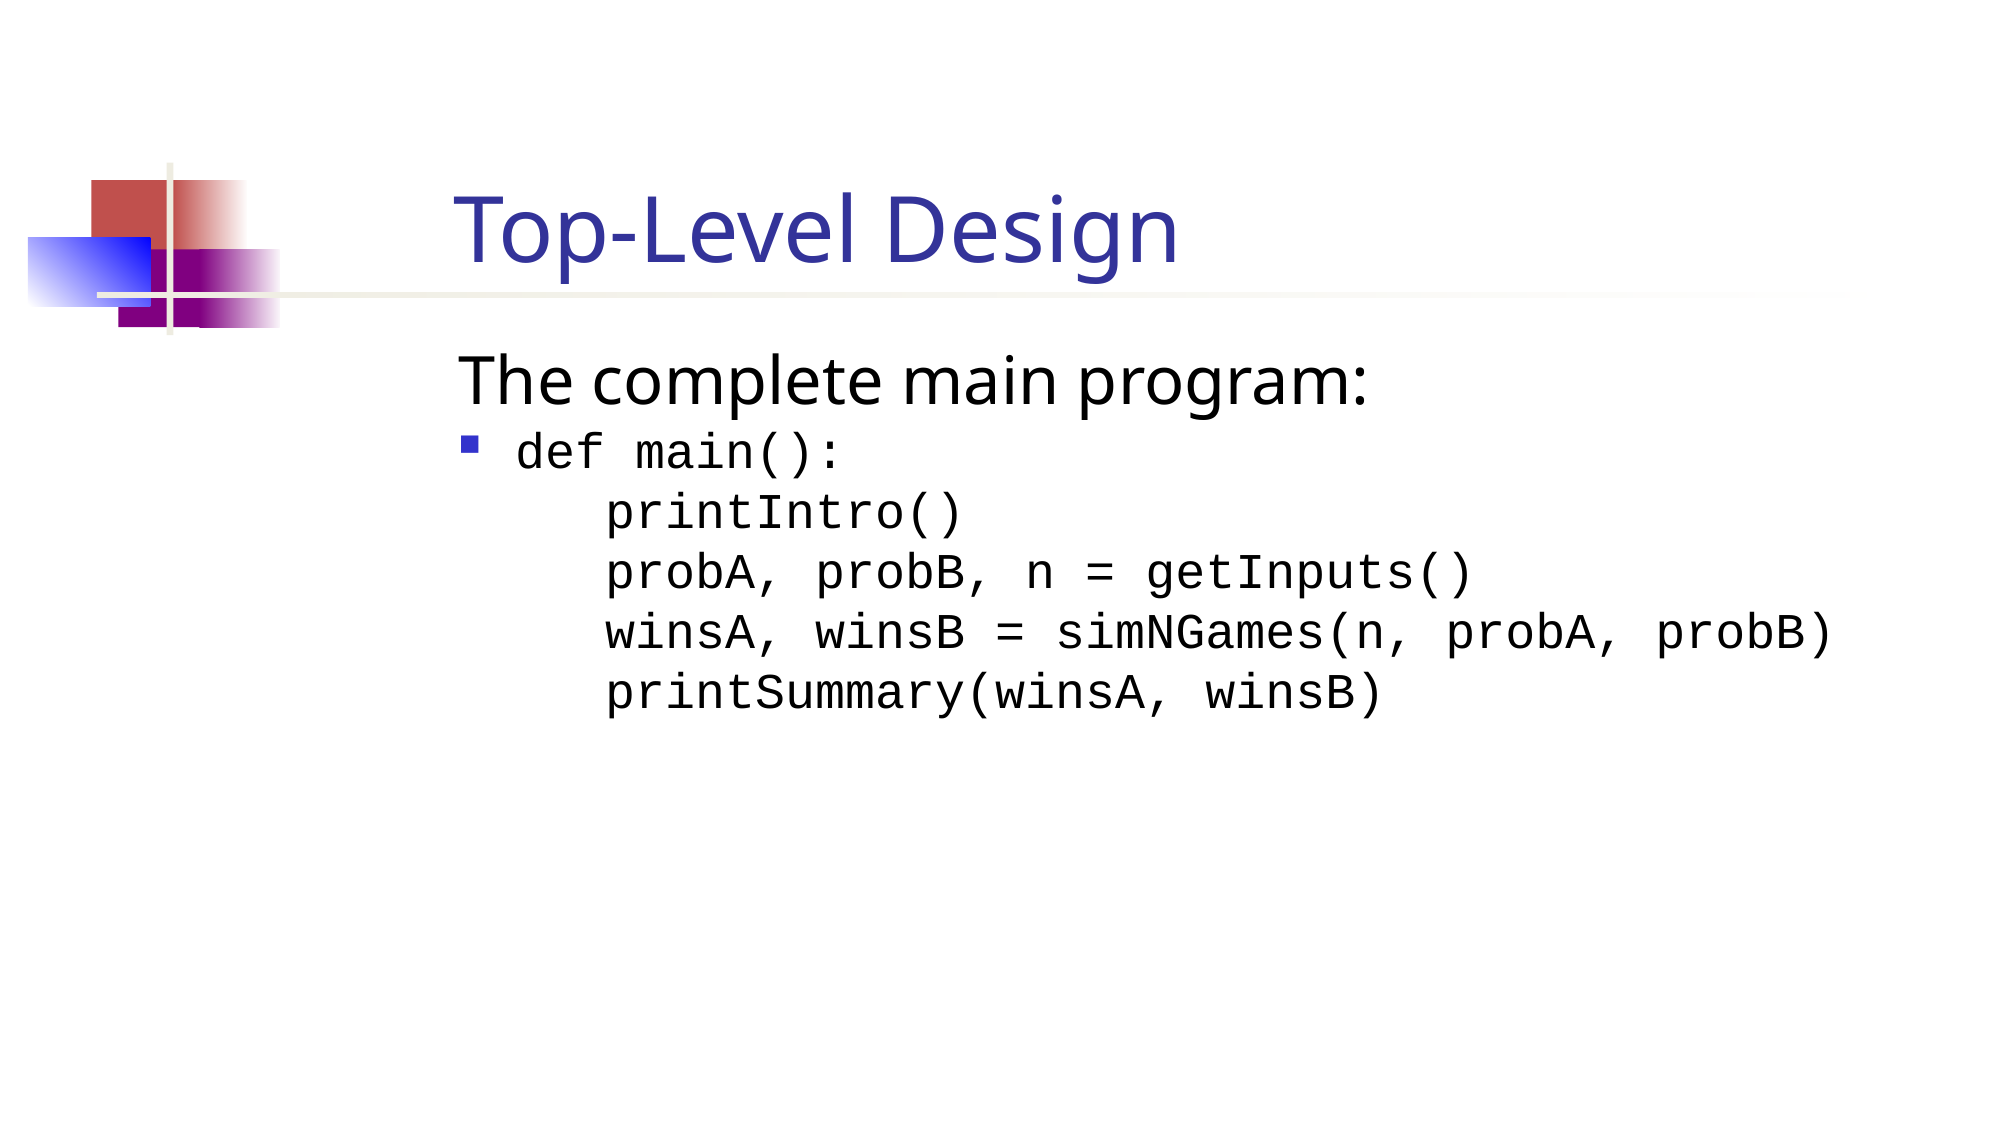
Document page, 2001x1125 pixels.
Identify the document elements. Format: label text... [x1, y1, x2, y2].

text_box Top-Level Design [438, 101, 1717, 289]
text_box The complete main program: def main(): printIntro() probA, probB, n = getInputs() winsA, winsB = simNGames(n, probA, probB) printSummary(winsA, winsB) [443, 331, 1934, 1006]
